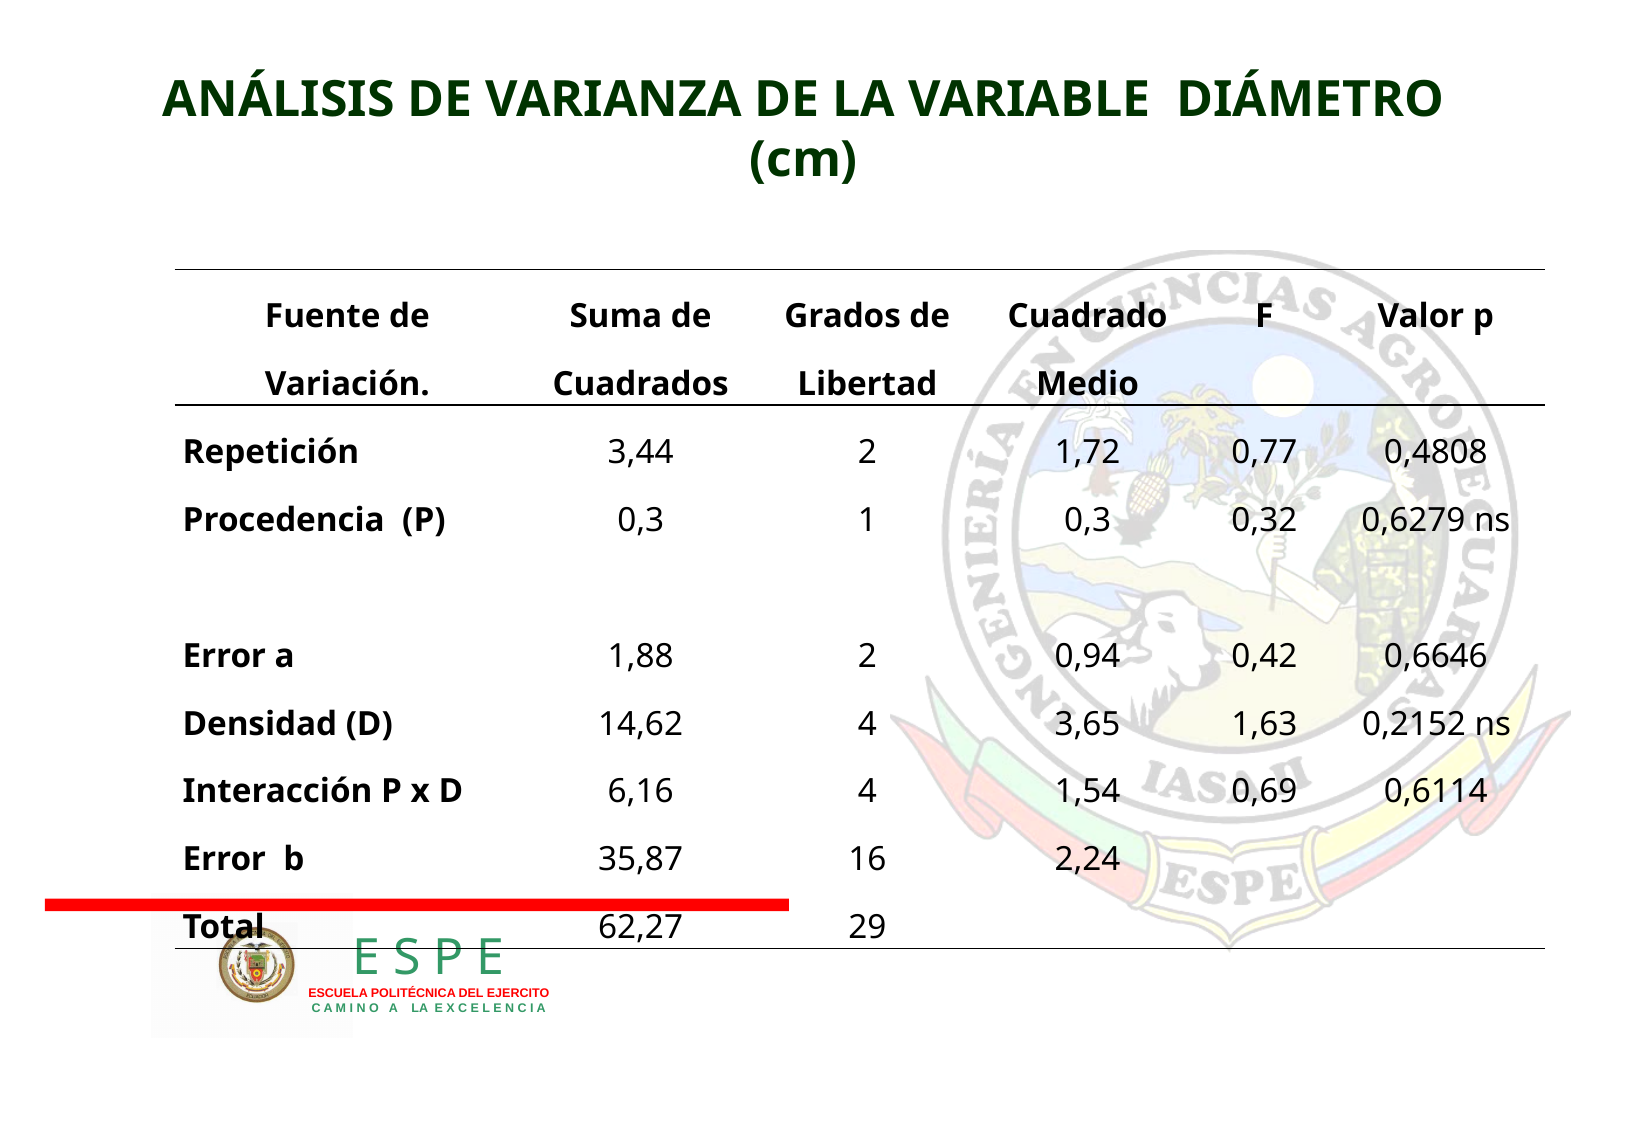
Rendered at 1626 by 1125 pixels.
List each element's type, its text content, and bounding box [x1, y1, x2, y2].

table_cell 62,27 [521, 881, 761, 948]
table_cell Repetición [175, 406, 521, 473]
picture [890, 249, 1572, 953]
table_cell 3,44 [521, 406, 761, 473]
table_cell 29 [761, 881, 885, 948]
table_header Suma de Cuadrados [521, 270, 761, 404]
table_cell 1 [761, 473, 885, 609]
table_cell Procedencia (P) [175, 473, 521, 609]
table_cell 2 [761, 609, 885, 677]
table_header Grados de Libertad [761, 270, 885, 404]
table_cell 6,16 [521, 745, 761, 813]
table_cell 2 [761, 406, 885, 473]
title ANÁLISIS DE VARIANZA DE LA VARIABLE DIÁMETRO (cm) [109, 42, 1498, 195]
table_cell 4 [761, 677, 885, 745]
table_cell Interacción P x D [175, 745, 521, 813]
table_cell Error a [175, 609, 521, 677]
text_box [150, 892, 353, 1039]
table_cell Error b [175, 813, 521, 881]
table_cell 4 [761, 745, 885, 813]
table_cell Densidad (D) [175, 677, 521, 745]
table_cell 35,87 [521, 813, 761, 881]
text_box E S P E ESCUELA POLITÉCNICA DEL EJERCITO C A M I N O A LA E X C E L E N C I A [357, 949, 577, 1024]
table_cell 1,88 [521, 609, 761, 677]
table_cell 14,62 [521, 677, 761, 745]
table_cell 16 [761, 813, 885, 881]
table_cell Total [175, 881, 521, 948]
table_header Fuente de Variación. [175, 270, 521, 404]
table_cell 0,3 [521, 473, 761, 609]
